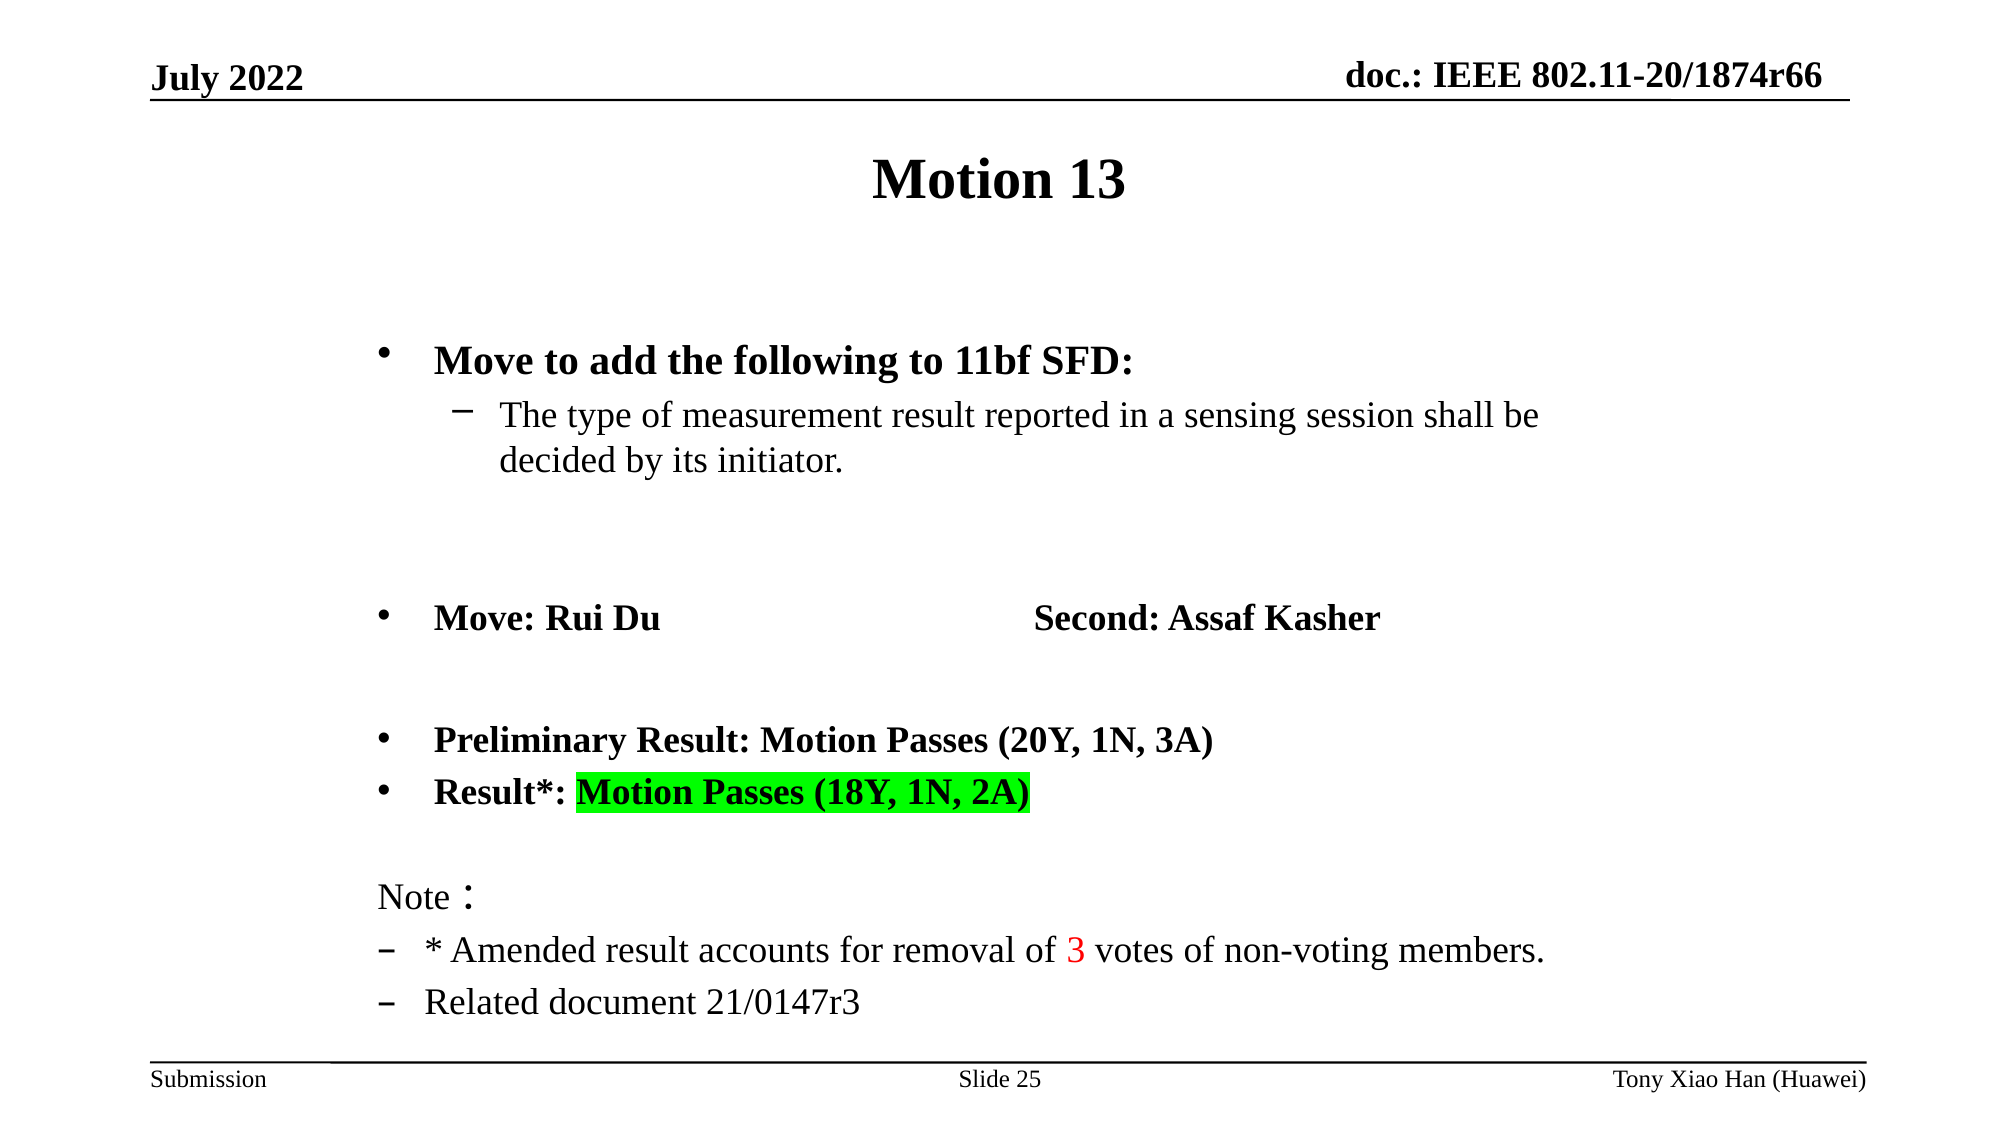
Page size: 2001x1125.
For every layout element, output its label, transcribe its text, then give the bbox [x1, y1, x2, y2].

text_box Move to add the following to 11bf SFD: The type of measurement result reported in a sensing session shall be decided by its initiator. Move: Rui Du Second: Assaf Kasher Preliminary Result: Motion Passes (20Y, 1N, 3A) Result*: Motion Passes (18Y, 1N, 2A) Note： * Amended result accounts for removal of 3 votes of non-voting members. Related document 21/0147r3 [362, 324, 1638, 1013]
text_box Motion 13 [362, 87, 1638, 263]
